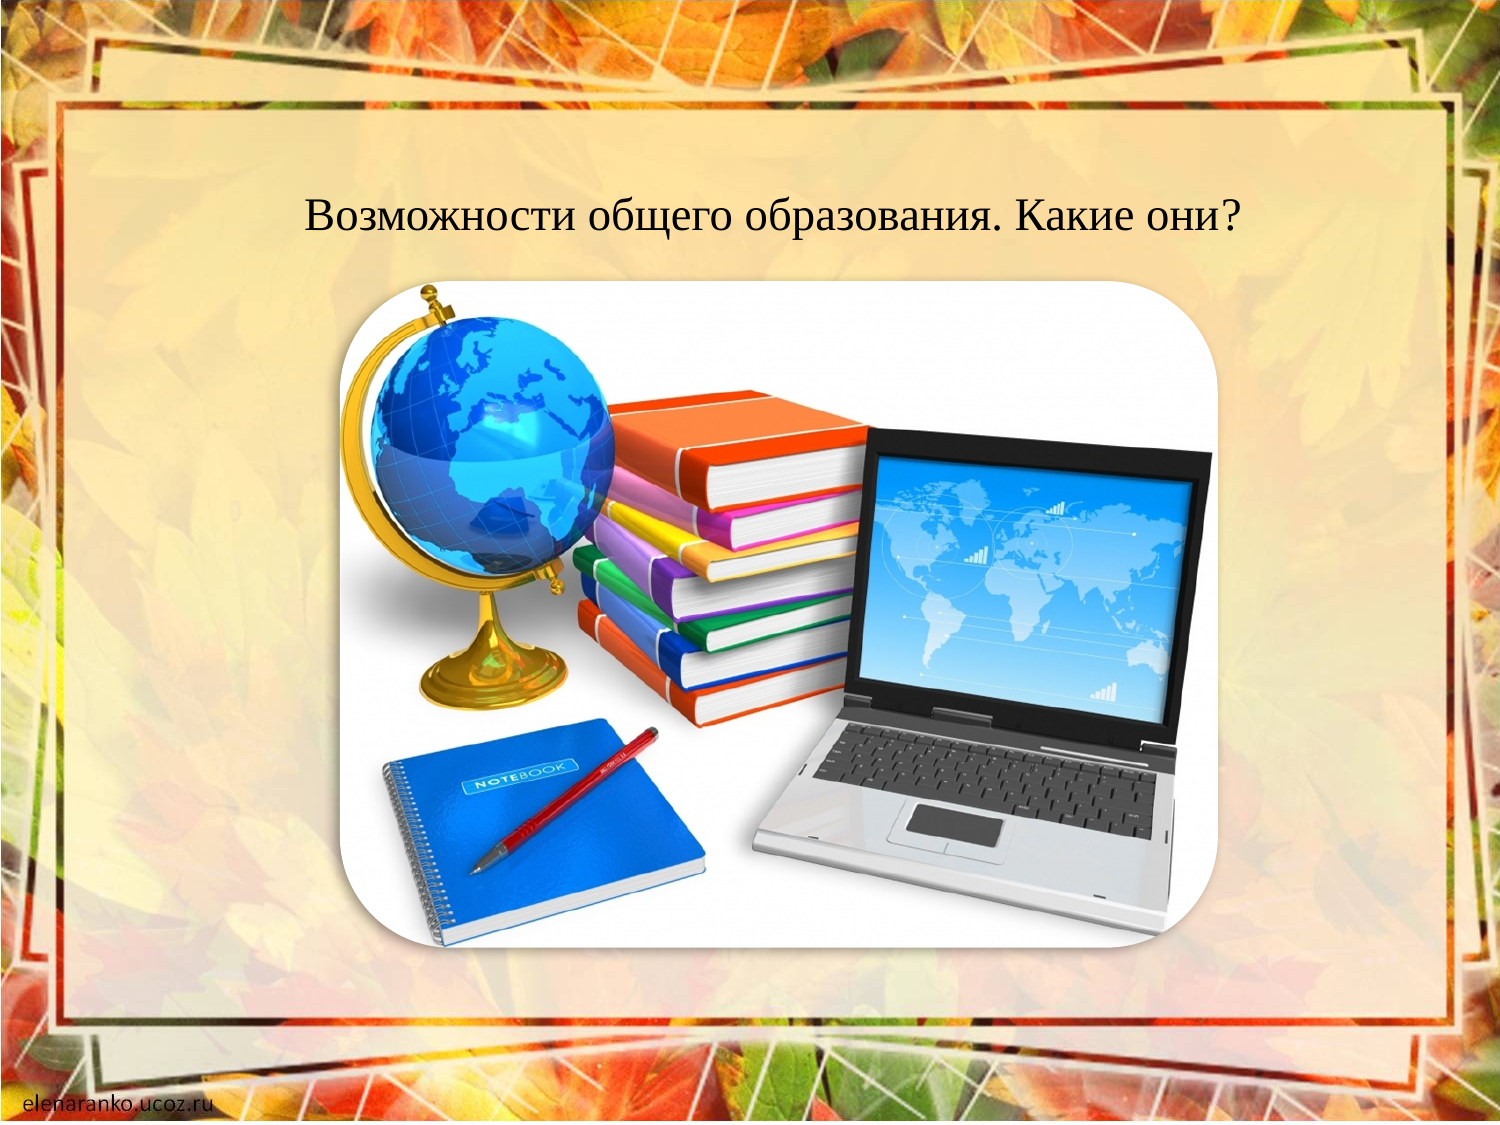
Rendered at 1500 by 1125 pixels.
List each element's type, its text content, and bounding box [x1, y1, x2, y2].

picture [0, 0, 1500, 1125]
title Возможности общего образования. Какие они? [93, 175, 1453, 304]
